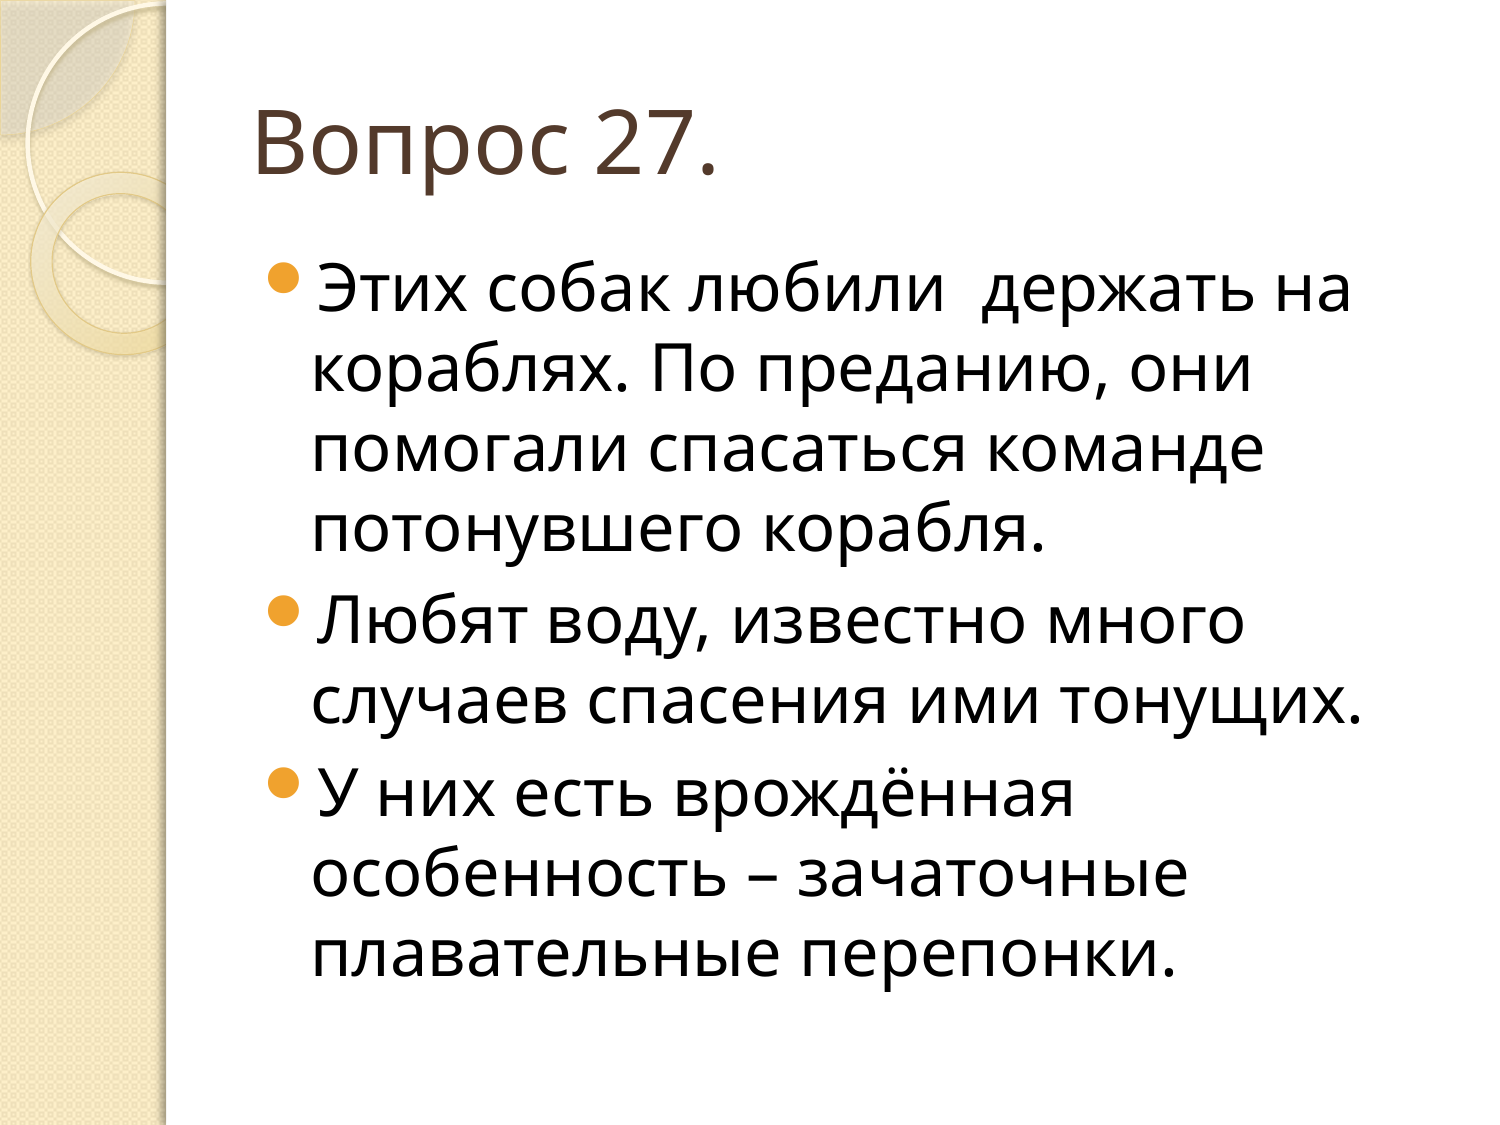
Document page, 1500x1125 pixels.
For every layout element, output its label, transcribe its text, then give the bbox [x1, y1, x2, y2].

title Вопрос 27. [235, 45, 1466, 233]
list Этих собак любили держать на кораблях. По преданию, они помогали спасаться команде потонувшего корабля. Любят воду, известно много случаев спасения ими тонущих. У них есть врождённая особенность – зачаточные плавательные перепонки. [235, 237, 1466, 1025]
